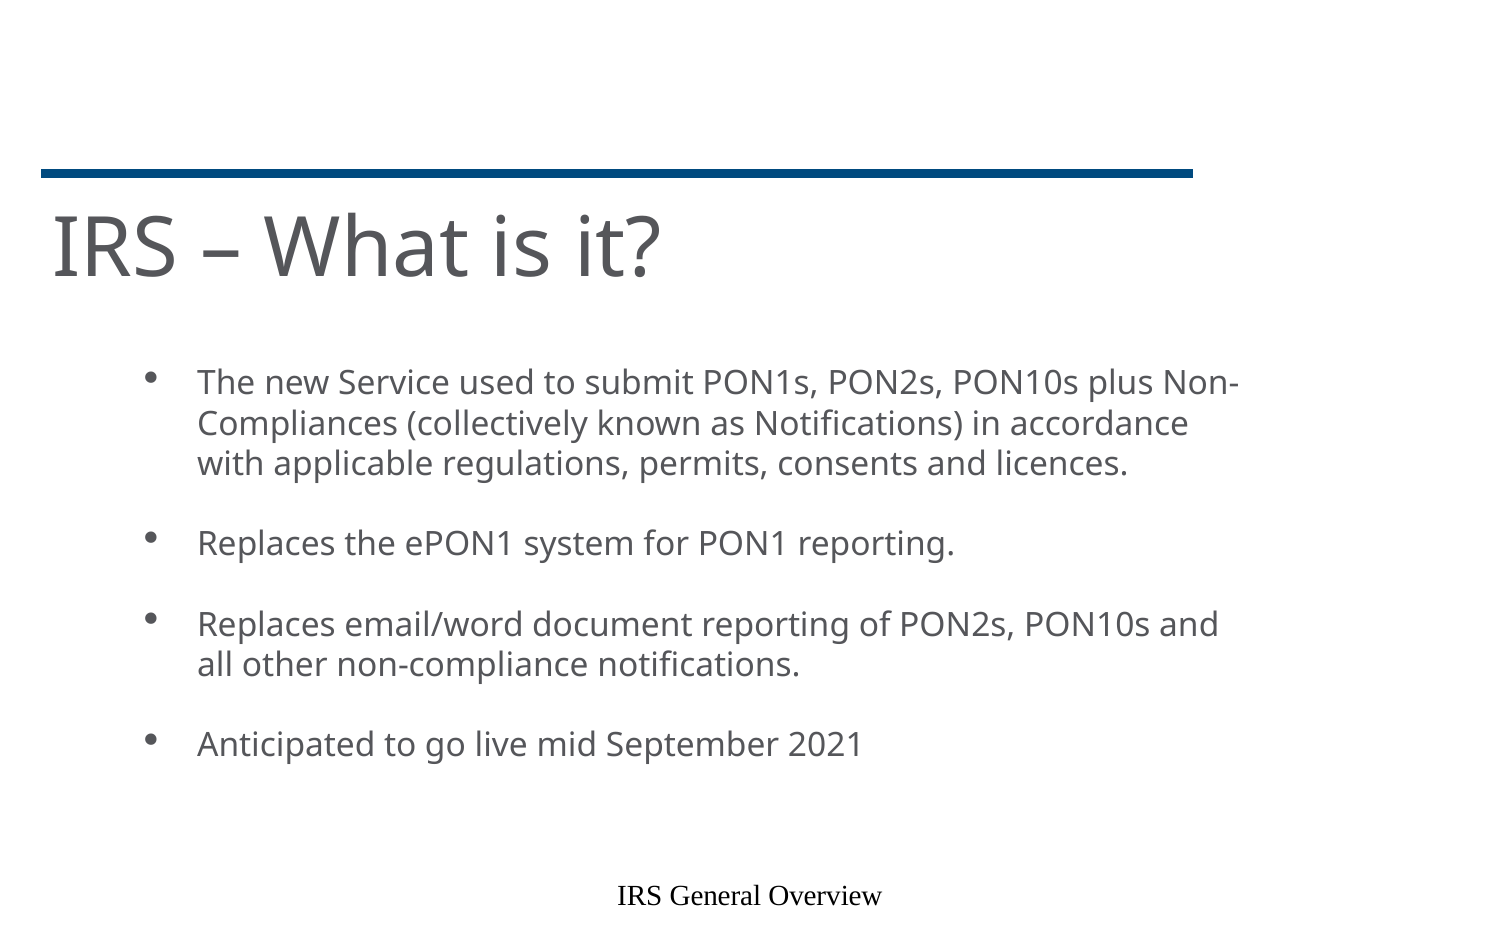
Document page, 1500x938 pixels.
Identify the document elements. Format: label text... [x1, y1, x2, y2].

footer IRS General Overview [512, 868, 988, 919]
subtitle The new Service used to submit PON1s, PON2s, PON10s plus Non-Compliances (collectively known as Notifications) in accordance with applicable regulations, permits, consents and licences. Replaces the ePON1 system for PON1 reporting. Replaces email/word document reporting of PON2s, PON10s and all other non-compliance notifications. Anticipated to go live mid September 2021 [64, 315, 1275, 800]
title IRS – What is it? [41, 187, 1176, 359]
